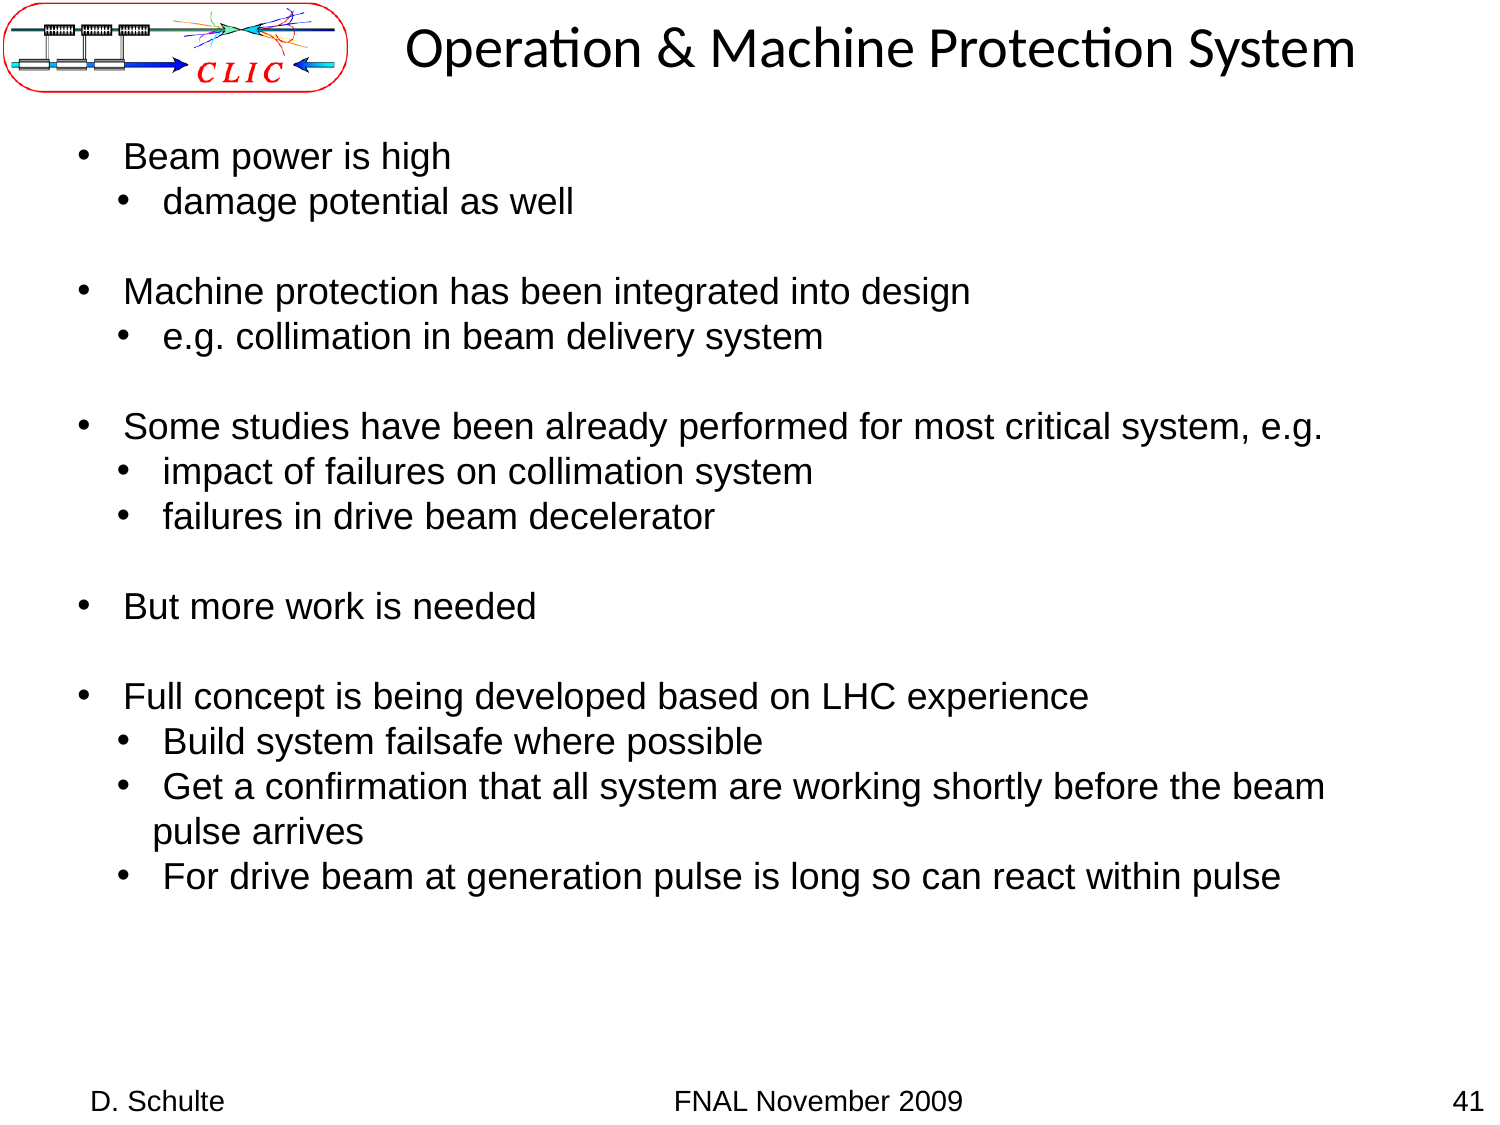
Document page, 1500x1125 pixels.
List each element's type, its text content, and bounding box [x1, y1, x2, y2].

footer FNAL November 2009 [349, 1074, 1288, 1125]
slide_number D. Schulte [74, 1074, 338, 1125]
picture [0, 0, 350, 95]
slide_number 41 [1399, 1074, 1500, 1125]
text_box Beam power is high damage potential as well Machine protection has been integrated into design e.g. collimation in beam delivery system Some studies have been already performed for most critical system, e.g. impact of failures on collimation system failures in drive beam decelerator But more work is needed Full concept is being developed based on LHC experience Build system failsafe where possible Get a confirmation that all system are working shortly before the beam pulse arrives For drive beam at generation pulse is long so can react within pulse [62, 124, 1438, 995]
title Operation & Machine Protection System [262, 0, 1500, 88]
